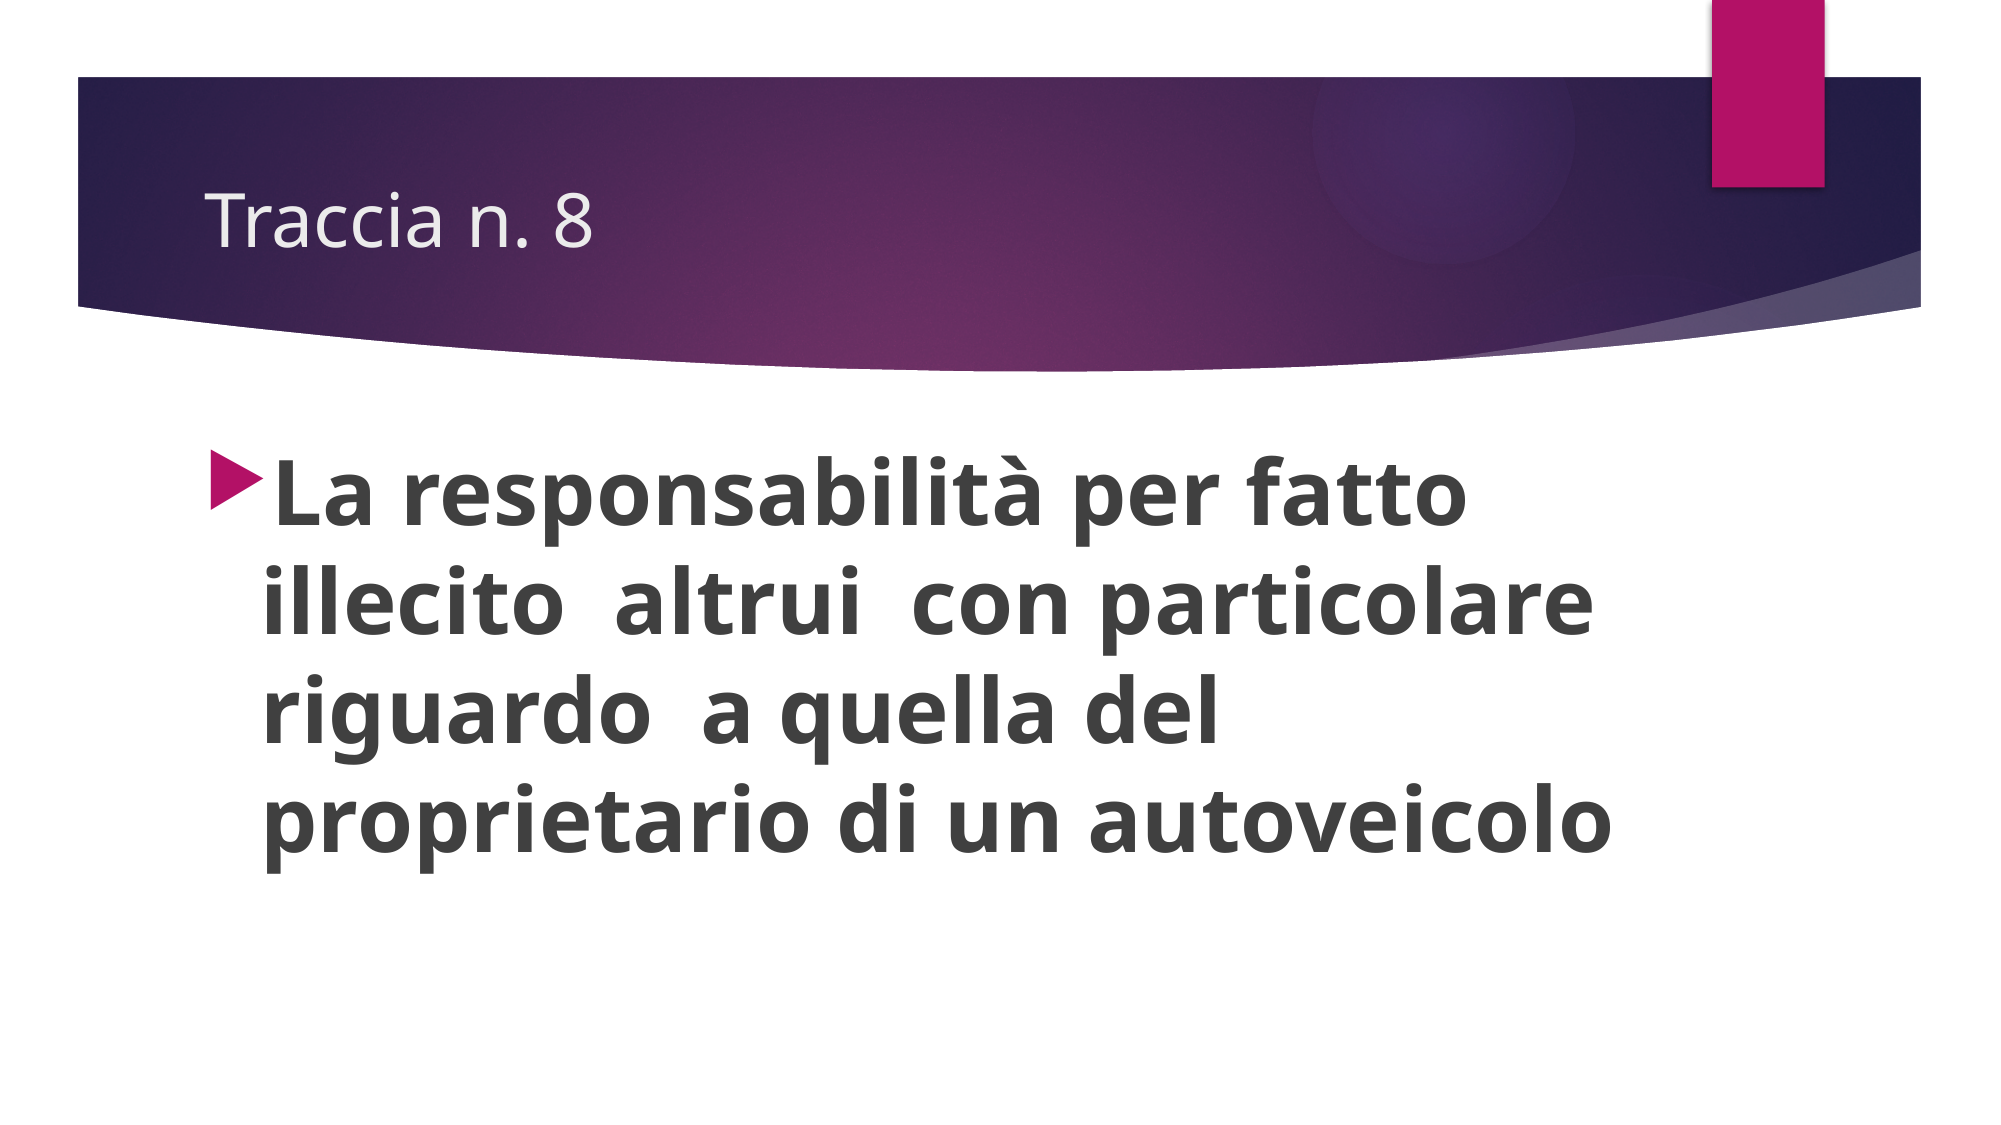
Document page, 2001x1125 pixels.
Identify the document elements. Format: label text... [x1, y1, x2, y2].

title Traccia n. 8 [189, 159, 1627, 276]
list La responsabilità per fatto illecito altrui con particolare riguardo a quella del proprietario di un autoveicolo [189, 427, 1638, 988]
